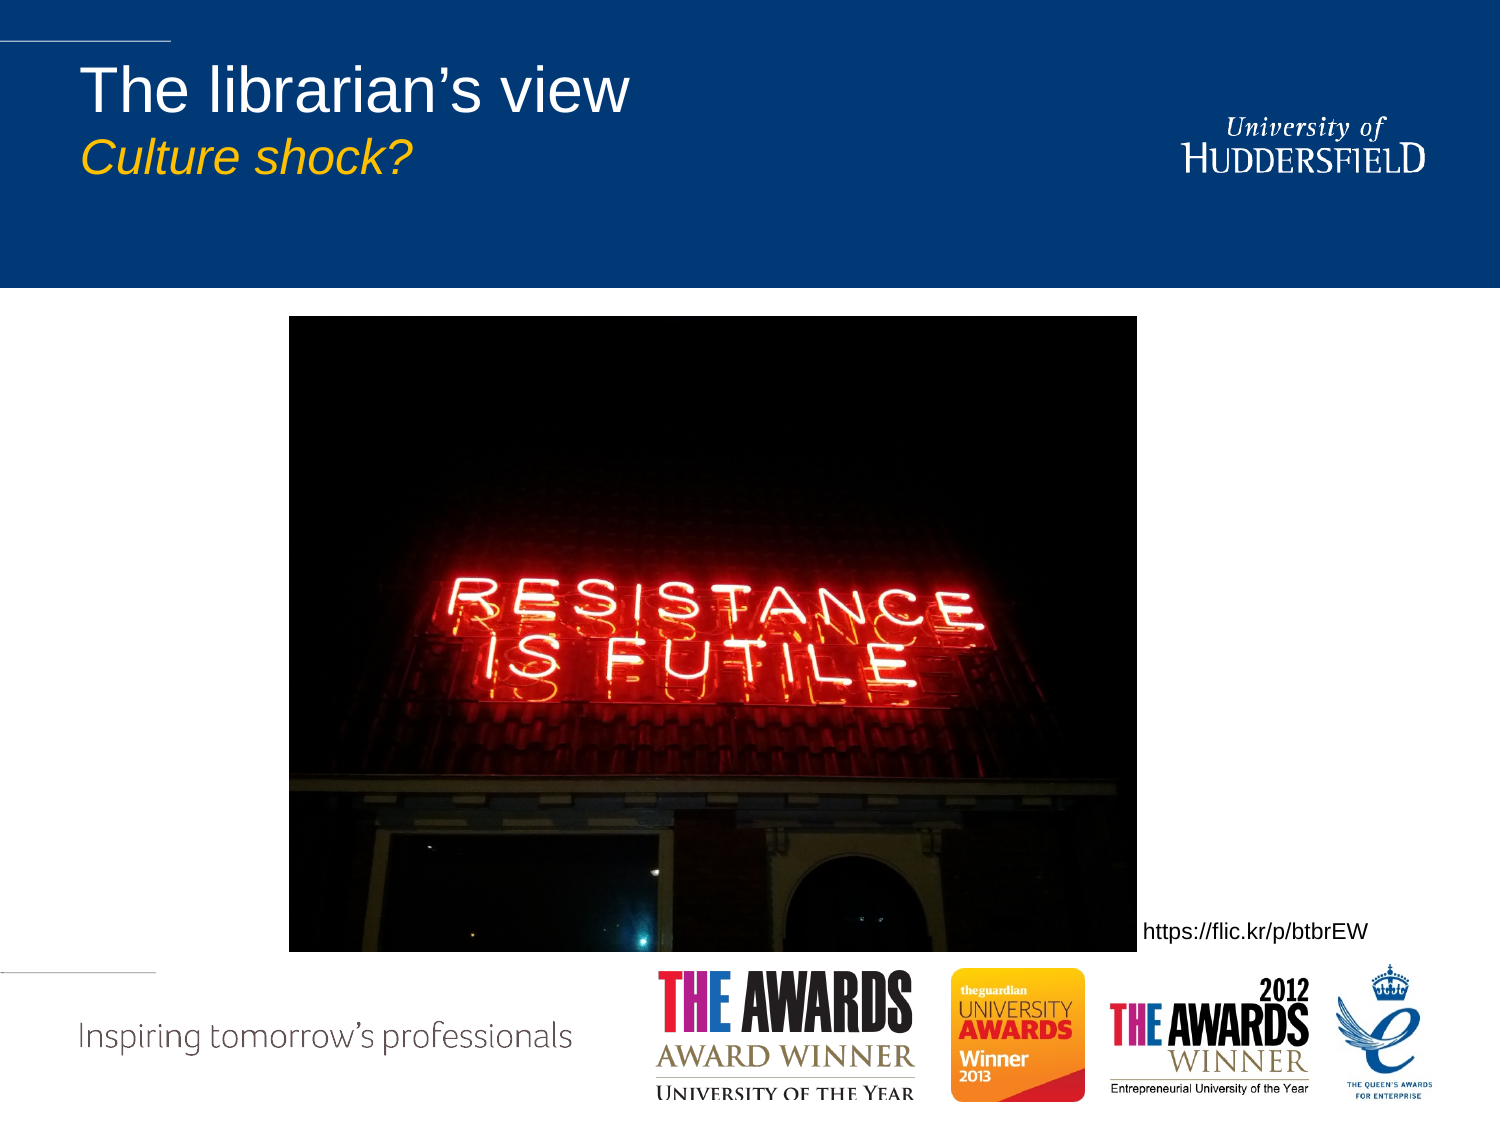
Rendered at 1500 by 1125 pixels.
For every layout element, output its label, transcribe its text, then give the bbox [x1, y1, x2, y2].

text_box https://flic.kr/p/btbrEW [1140, 909, 1384, 952]
title The librarian’s view Culture shock? [64, 42, 1415, 191]
picture [0, 944, 591, 1059]
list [288, 316, 1137, 953]
picture [1091, 969, 1329, 1101]
picture [1336, 964, 1432, 1102]
picture [0, 0, 1500, 288]
picture [951, 968, 1085, 1102]
